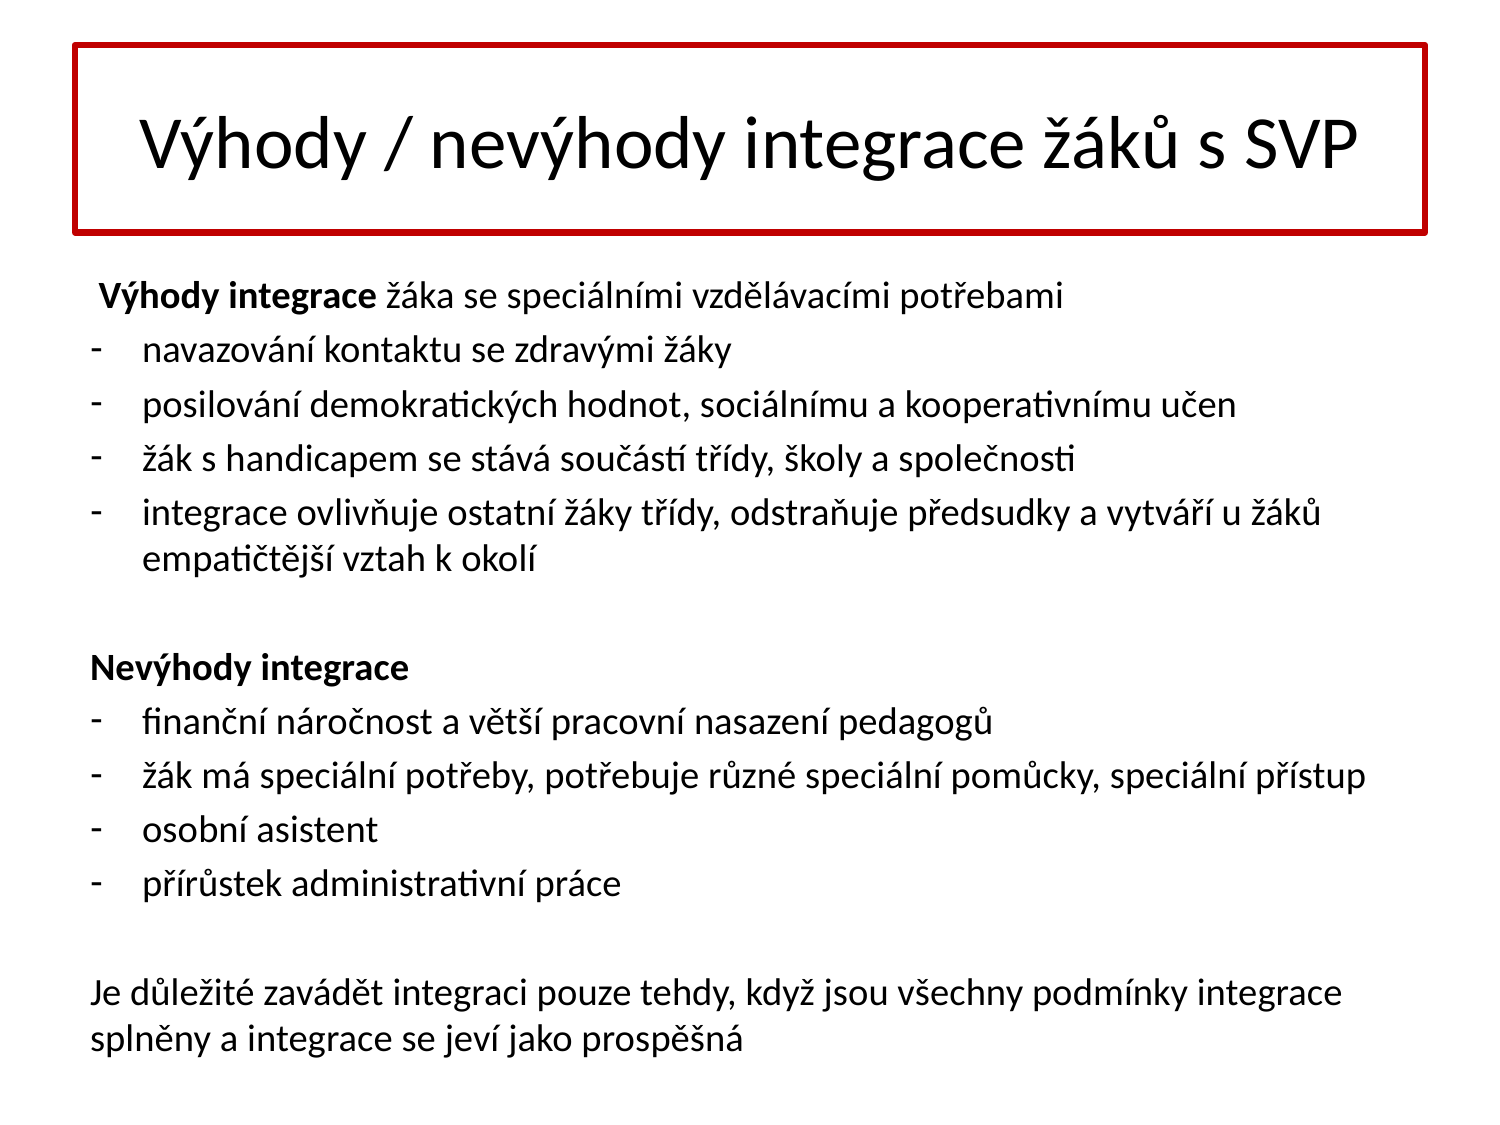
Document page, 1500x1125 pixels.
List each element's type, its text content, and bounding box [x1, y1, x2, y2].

title Výhody / nevýhody integrace žáků s SVP [75, 45, 1425, 233]
list Výhody integrace žáka se speciálními vzdělávacími potřebami navazování kontaktu se zdravými žáky posilování demokratických hodnot, sociálnímu a kooperativnímu učen žák s handicapem se stává součástí třídy, školy a společnosti integrace ovlivňuje ostatní žáky třídy, odstraňuje předsudky a vytváří u žáků empatičtější vztah k okolí Nevýhody integrace finanční náročnost a větší pracovní nasazení pedagogů žák má speciální potřeby, potřebuje různé speciální pomůcky, speciální přístup osobní asistent přírůstek administrativní práce Je důležité zavádět integraci pouze tehdy, když jsou všechny podmínky integrace splněny a integrace se jeví jako prospěšná [75, 262, 1425, 1071]
